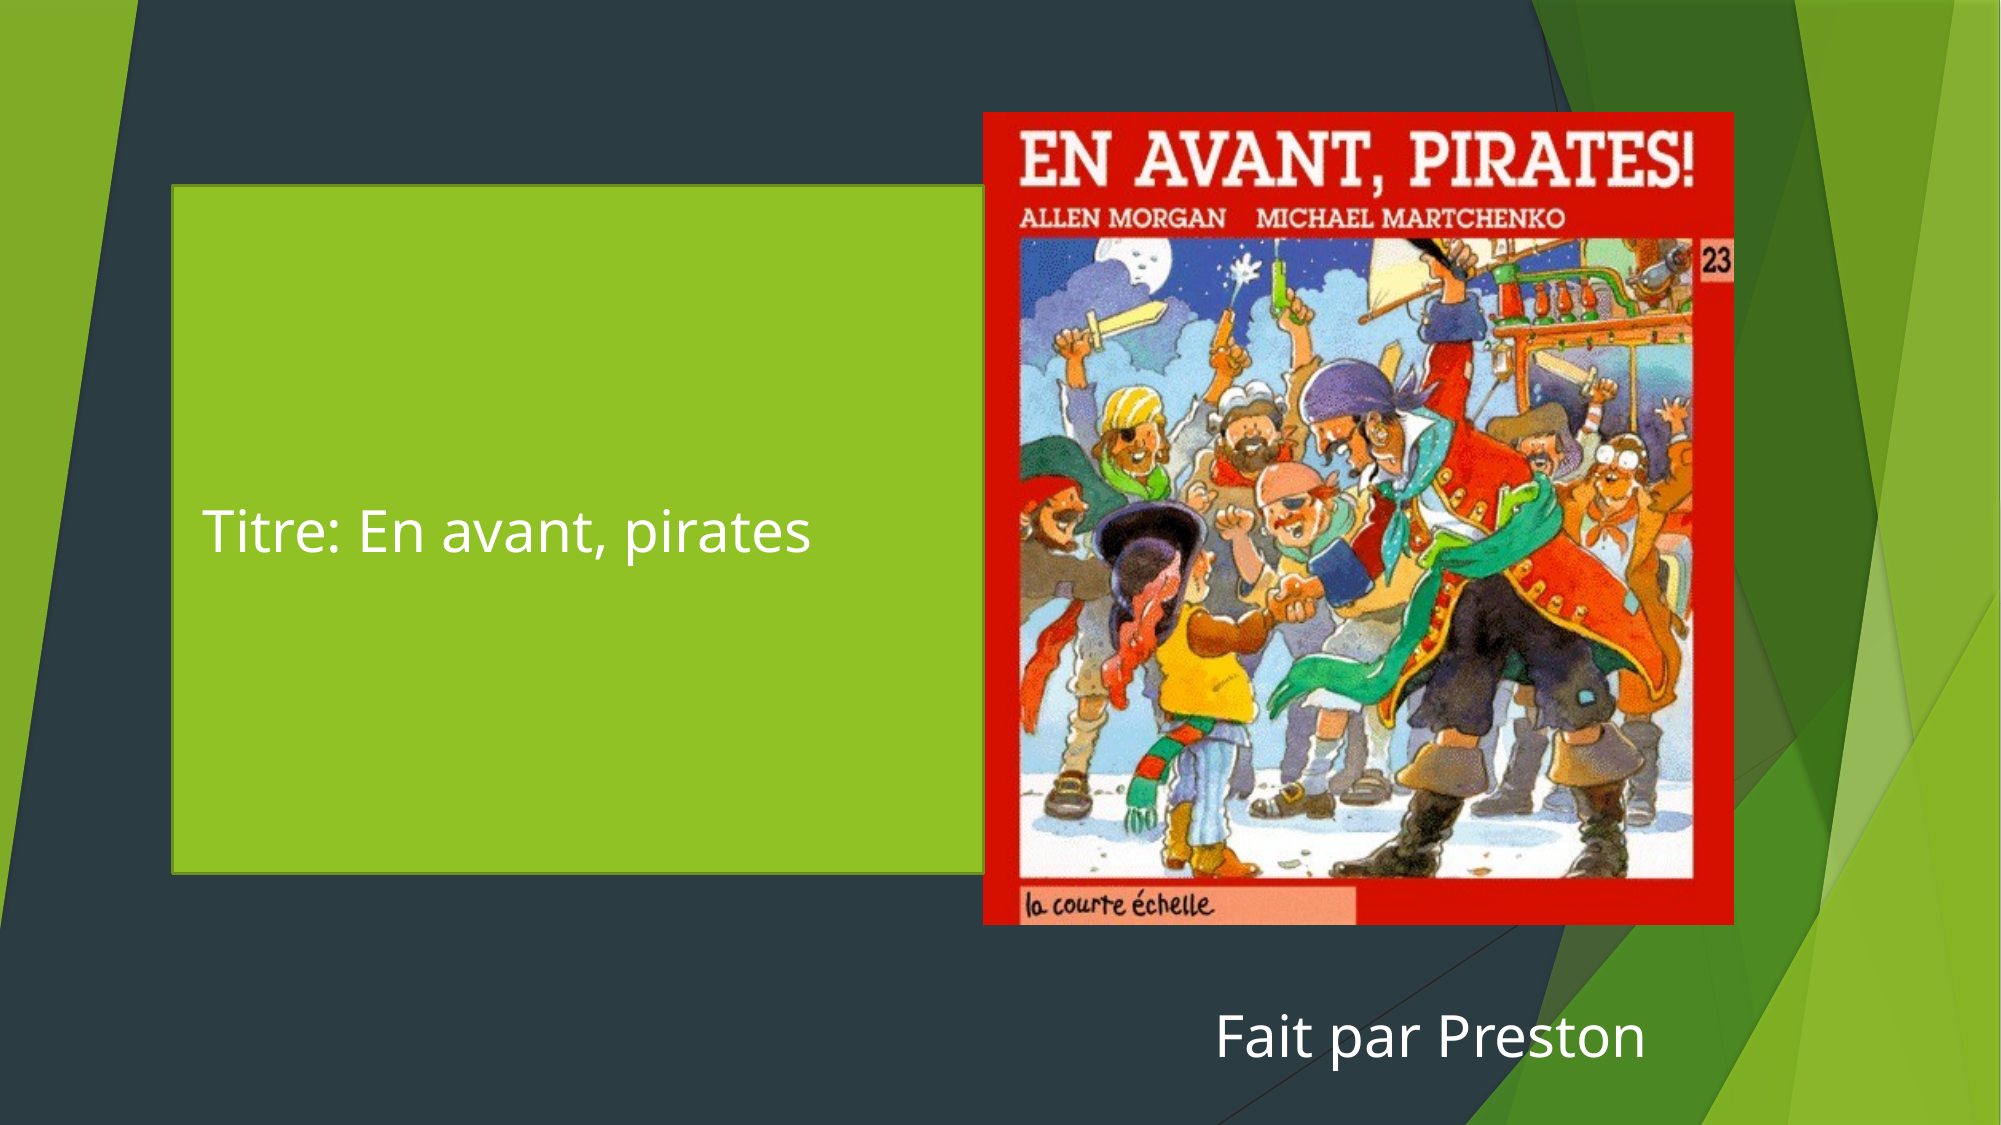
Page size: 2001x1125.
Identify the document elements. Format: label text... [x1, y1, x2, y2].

picture [982, 111, 1734, 926]
text_box Titre: En avant, pirates [171, 184, 977, 875]
text_box Fait par Preston [1199, 991, 1790, 1077]
